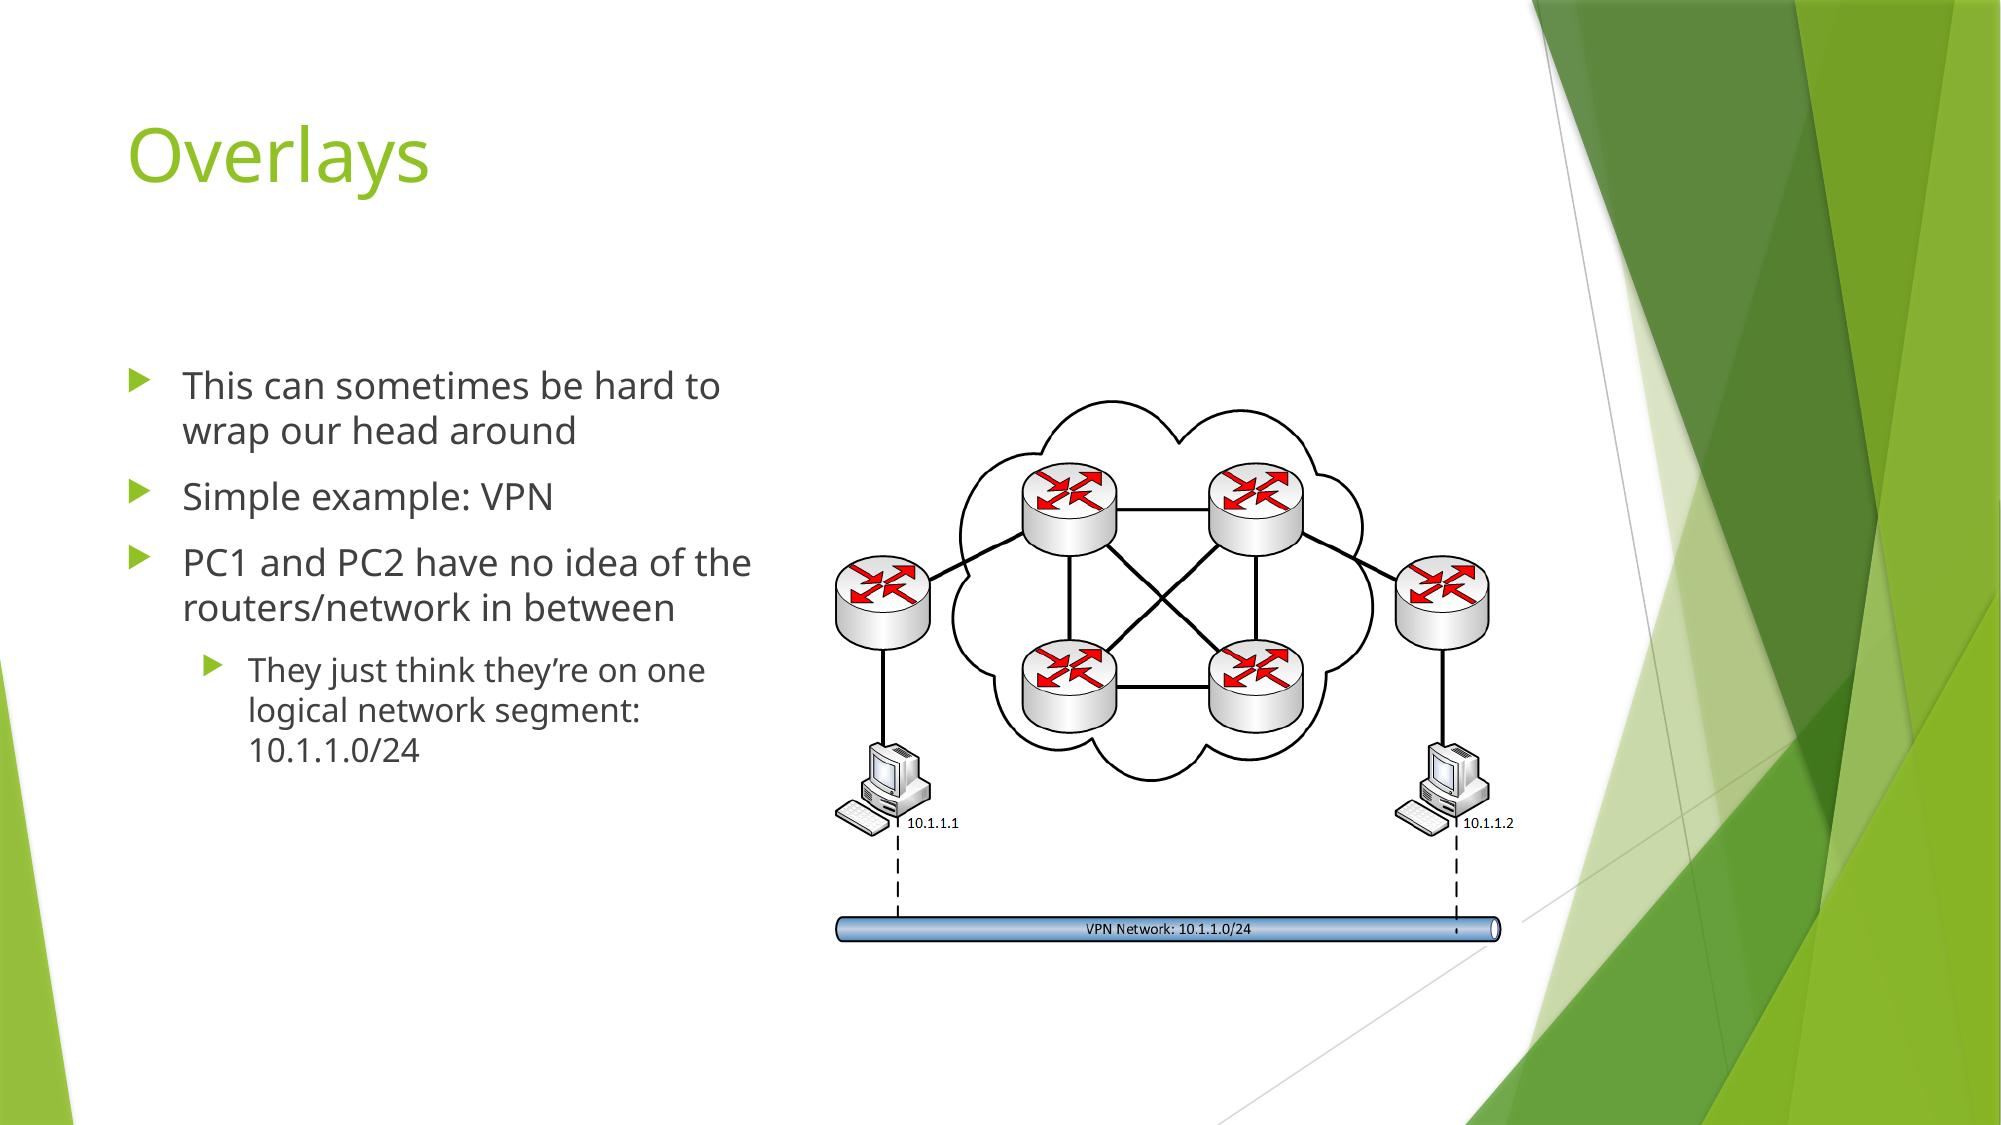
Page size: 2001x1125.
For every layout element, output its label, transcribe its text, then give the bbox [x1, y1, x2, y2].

title Overlays [111, 99, 1522, 317]
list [834, 399, 1522, 947]
list This can sometimes be hard to wrap our head around Simple example: VPN PC1 and PC2 have no idea of the routers/network in between They just think they’re on one logical network segment: 10.1.1.0/24 [111, 354, 798, 992]
